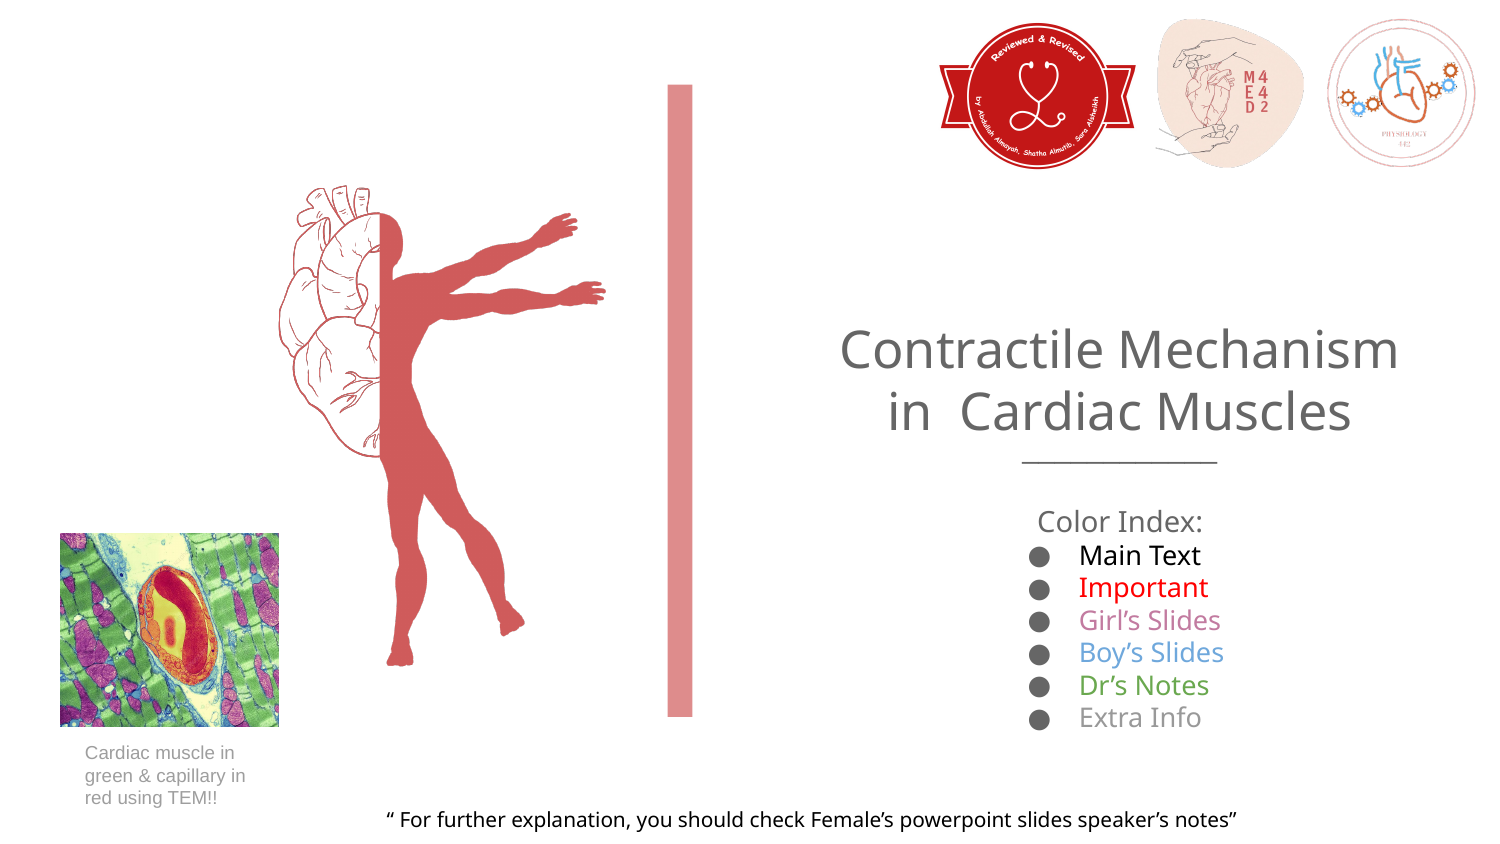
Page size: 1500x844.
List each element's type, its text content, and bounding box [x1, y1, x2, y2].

text_box ____________ [1007, 414, 1233, 480]
text_box Contractile Mechanism in Cardiac Muscles [802, 300, 1439, 447]
picture [60, 120, 660, 727]
text_box “ For further explanation, you should check Female’s powerpoint slides speaker’s notes” [334, 788, 1289, 844]
picture [937, 0, 1482, 220]
text_box Color Index: Main Text Important Girl’s Slides Boy’s Slides Dr’s Notes Extra Info [988, 488, 1252, 748]
text_box Cardiac muscle in green & capillary in red using TEM!! [70, 735, 270, 824]
